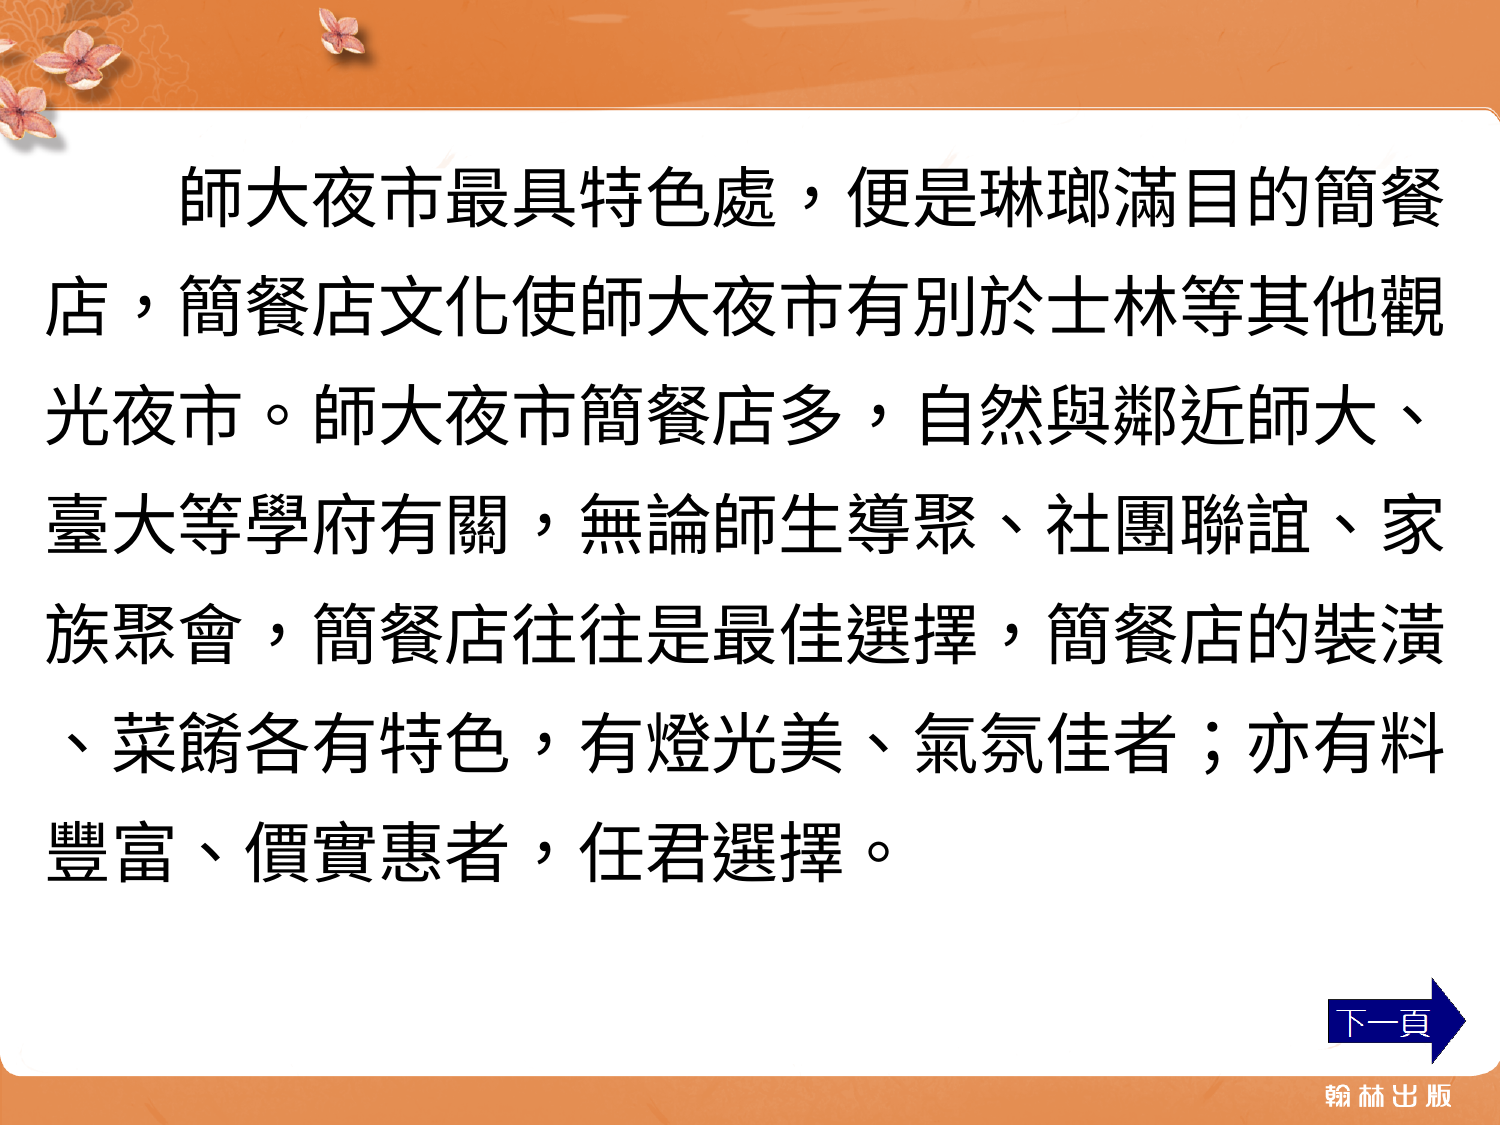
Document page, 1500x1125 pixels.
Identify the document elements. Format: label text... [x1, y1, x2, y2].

picture [0, 0, 1500, 1125]
list 師大夜市最具特色處，便是琳瑯滿目的簡餐 店，簡餐店文化使師大夜市有別於士林等其他觀 光夜市。師大夜市簡餐店多，自然與鄰近師大、 臺大等學府有關，無論師生導聚、社團聯誼、家 族聚會，簡餐店往往是最佳選擇，簡餐店的裝潢 、菜餚各有特色，有燈光美、氣氛佳者；亦有料 豐富、價實惠者，任君選擇。 [29, 132, 1483, 977]
